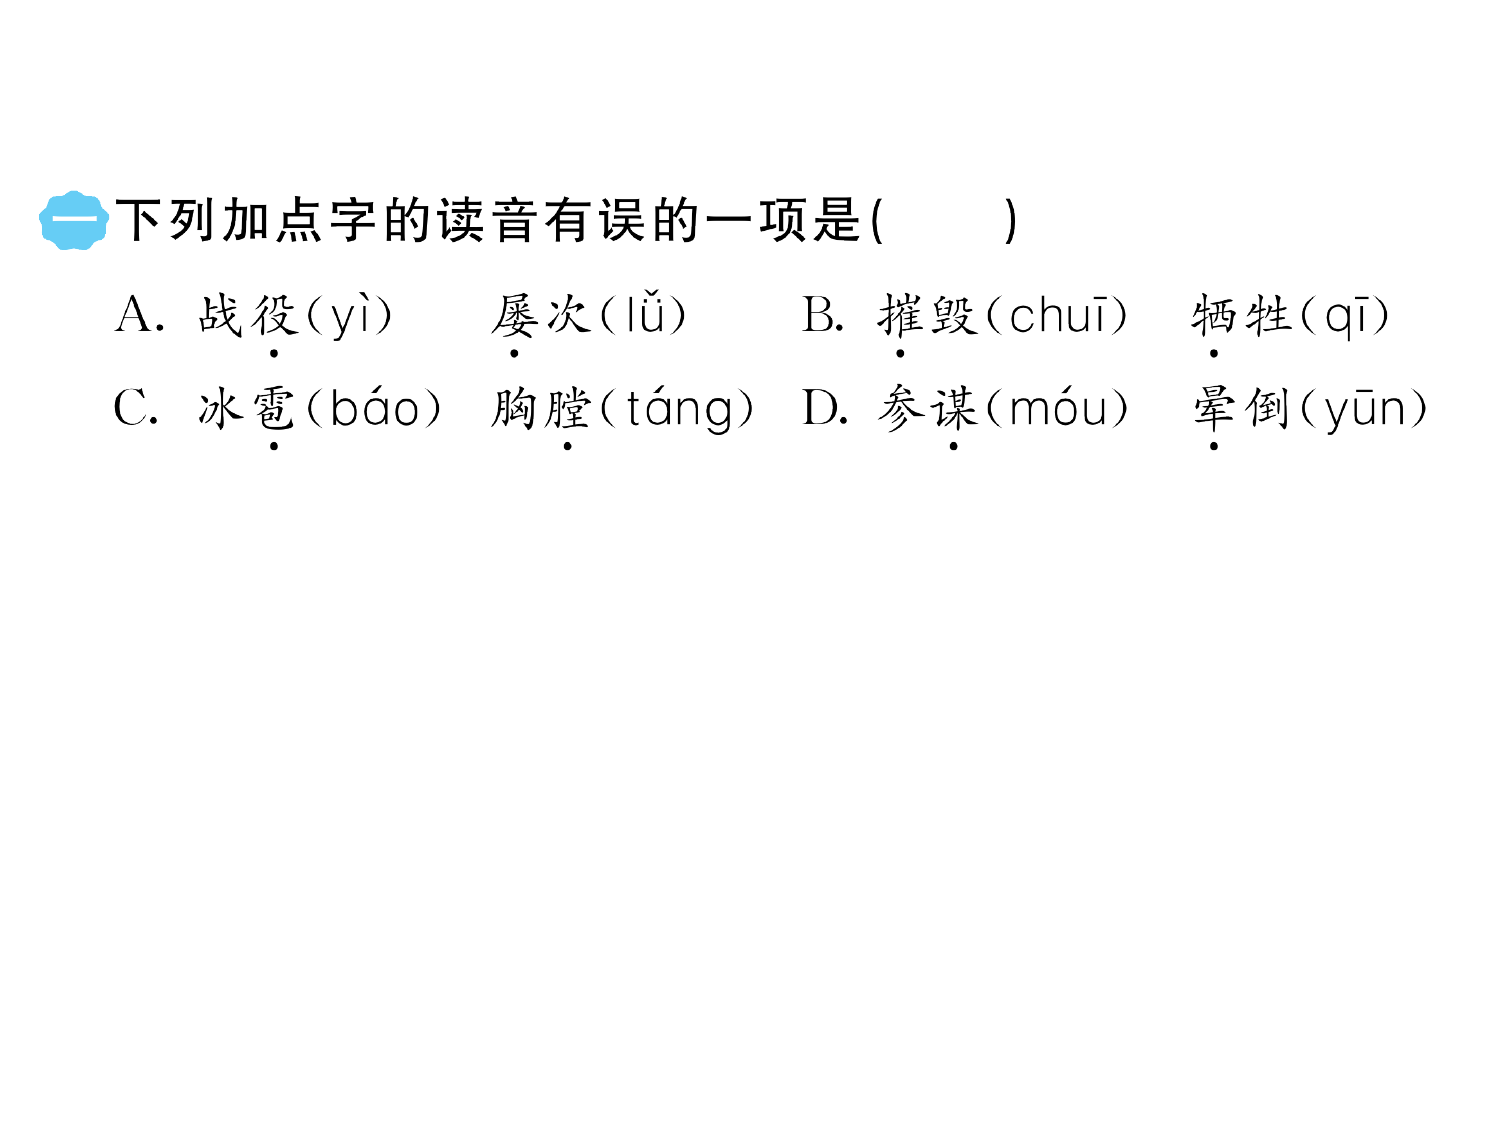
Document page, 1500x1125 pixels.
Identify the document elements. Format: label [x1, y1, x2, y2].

picture [35, 177, 1453, 460]
